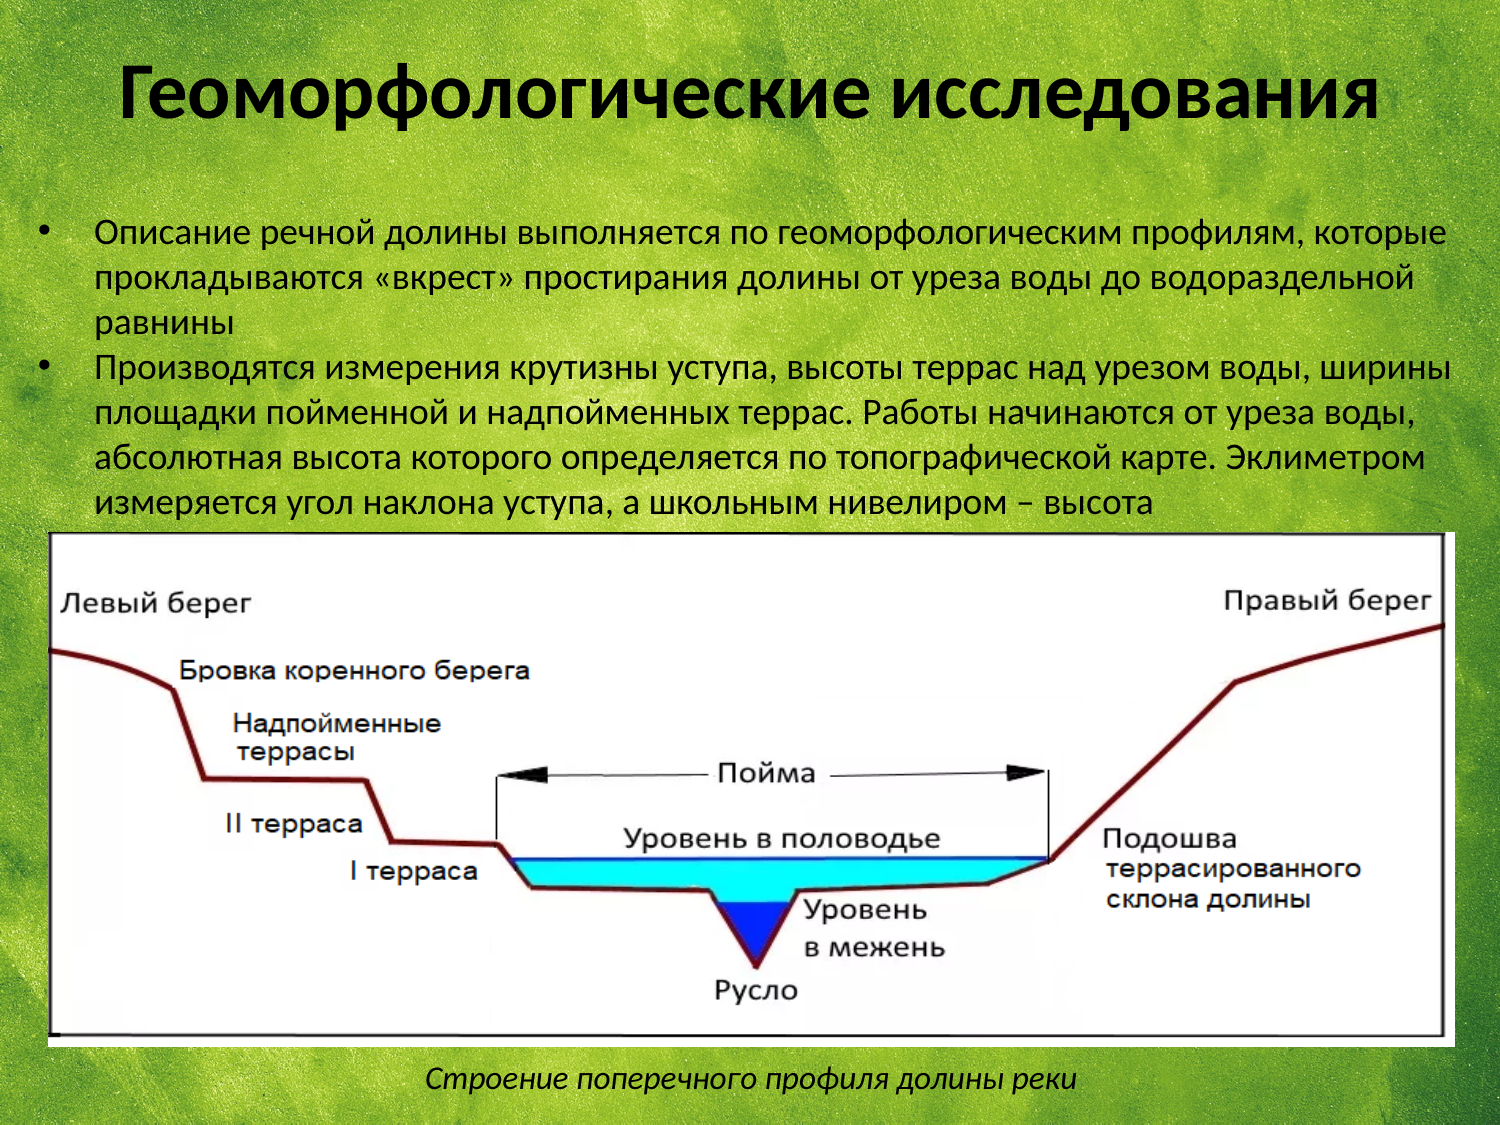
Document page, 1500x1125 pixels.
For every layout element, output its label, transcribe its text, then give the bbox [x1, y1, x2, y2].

text_box Строение поперечного профиля долины реки [376, 1056, 1127, 1104]
picture [48, 532, 1455, 1047]
text_box Геоморфологические исследования [76, 30, 1427, 199]
text_box Описание речной долины выполняется по геоморфологическим профилям, которые прокладываются «вкрест» простирания долины от уреза воды до водораздельной равнины Производятся измерения крутизны уступа, высоты террас над урезом воды, ширины площадки пойменной и надпойменных террас. Работы начинаются от уреза воды, абсолютная высота которого определяется по топографической карте. Эклиметром измеряется угол наклона уступа, а школьным нивелиром – высота [23, 199, 1481, 530]
